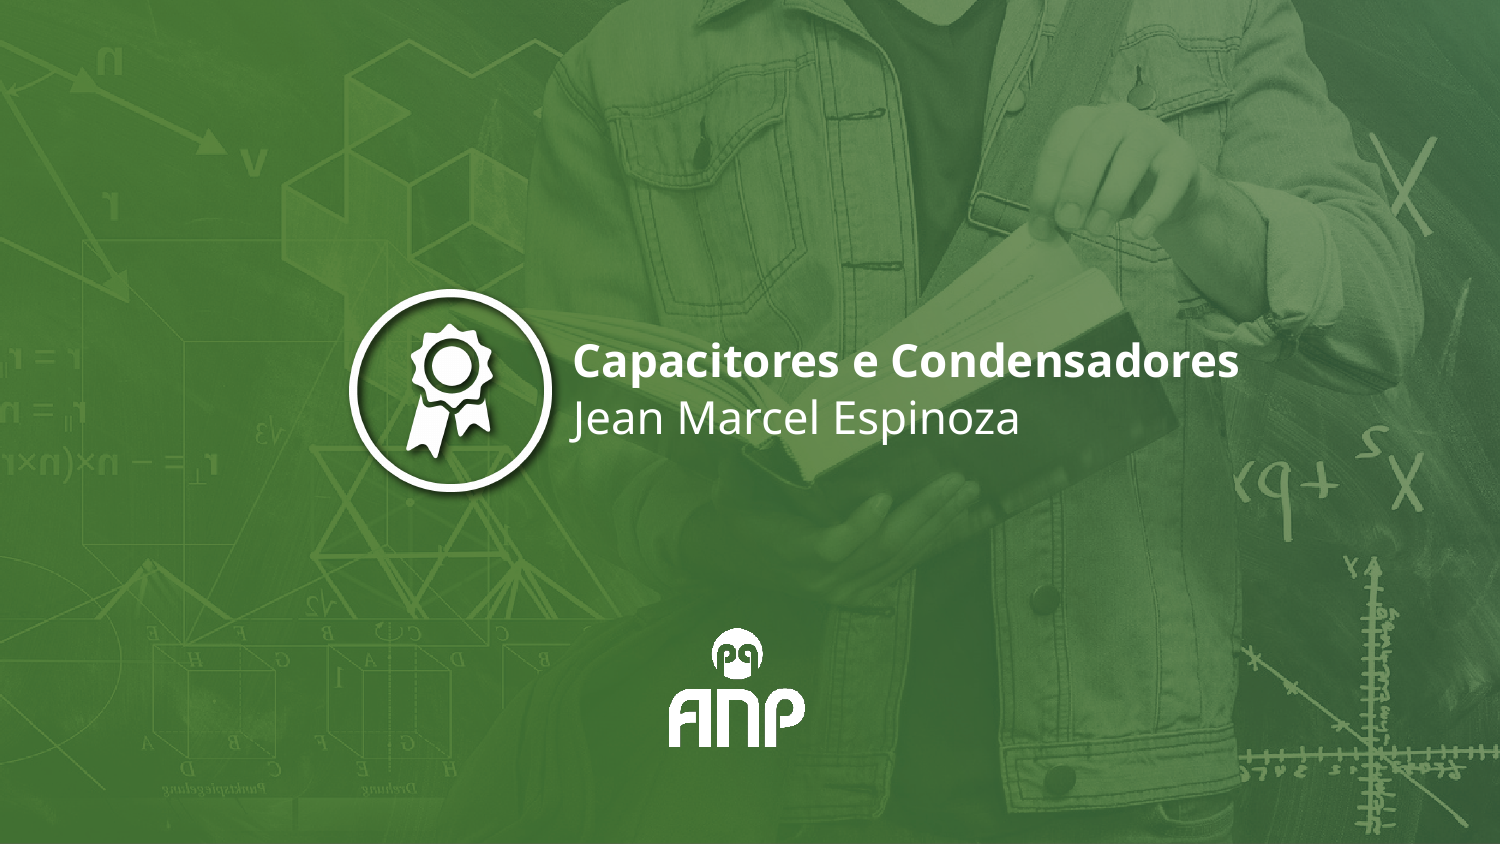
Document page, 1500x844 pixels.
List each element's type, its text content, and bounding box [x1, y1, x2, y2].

text_box Capacitores e Condensadores Jean Marcel Espinoza [557, 323, 1278, 504]
picture [0, 0, 1500, 844]
